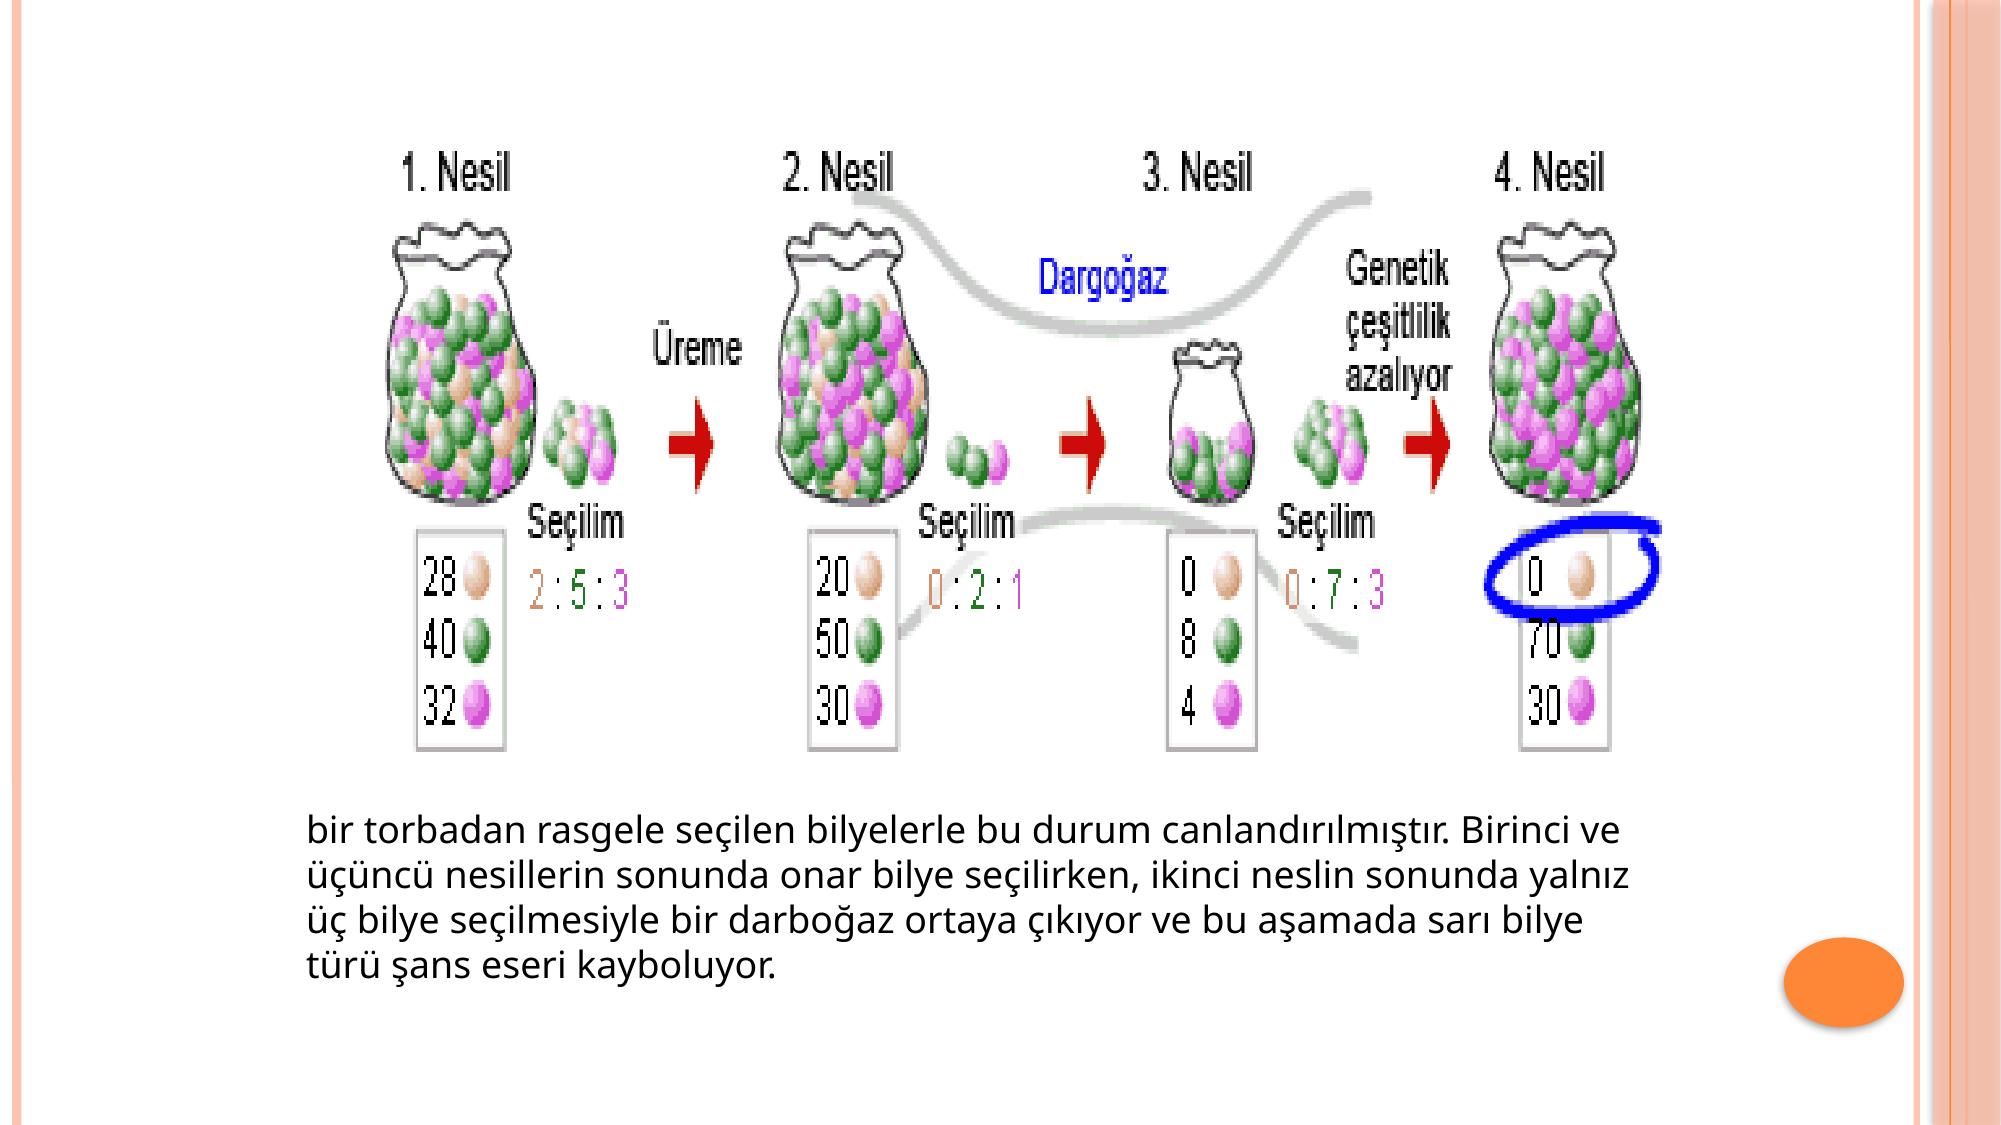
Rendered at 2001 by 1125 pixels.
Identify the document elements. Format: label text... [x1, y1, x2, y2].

picture [385, 134, 1662, 752]
text_box bir torbadan rasgele seçilen bilyelerle bu durum canlandırılmıştır. Birinci ve üçüncü nesillerin sonunda onar bilye seçilirken, ikinci neslin sonunda yalnız üç bilye seçilmesiyle bir darboğaz ortaya çıkıyor ve bu aşamada sarı bilye türü şans eseri kayboluyor. [291, 798, 1662, 994]
